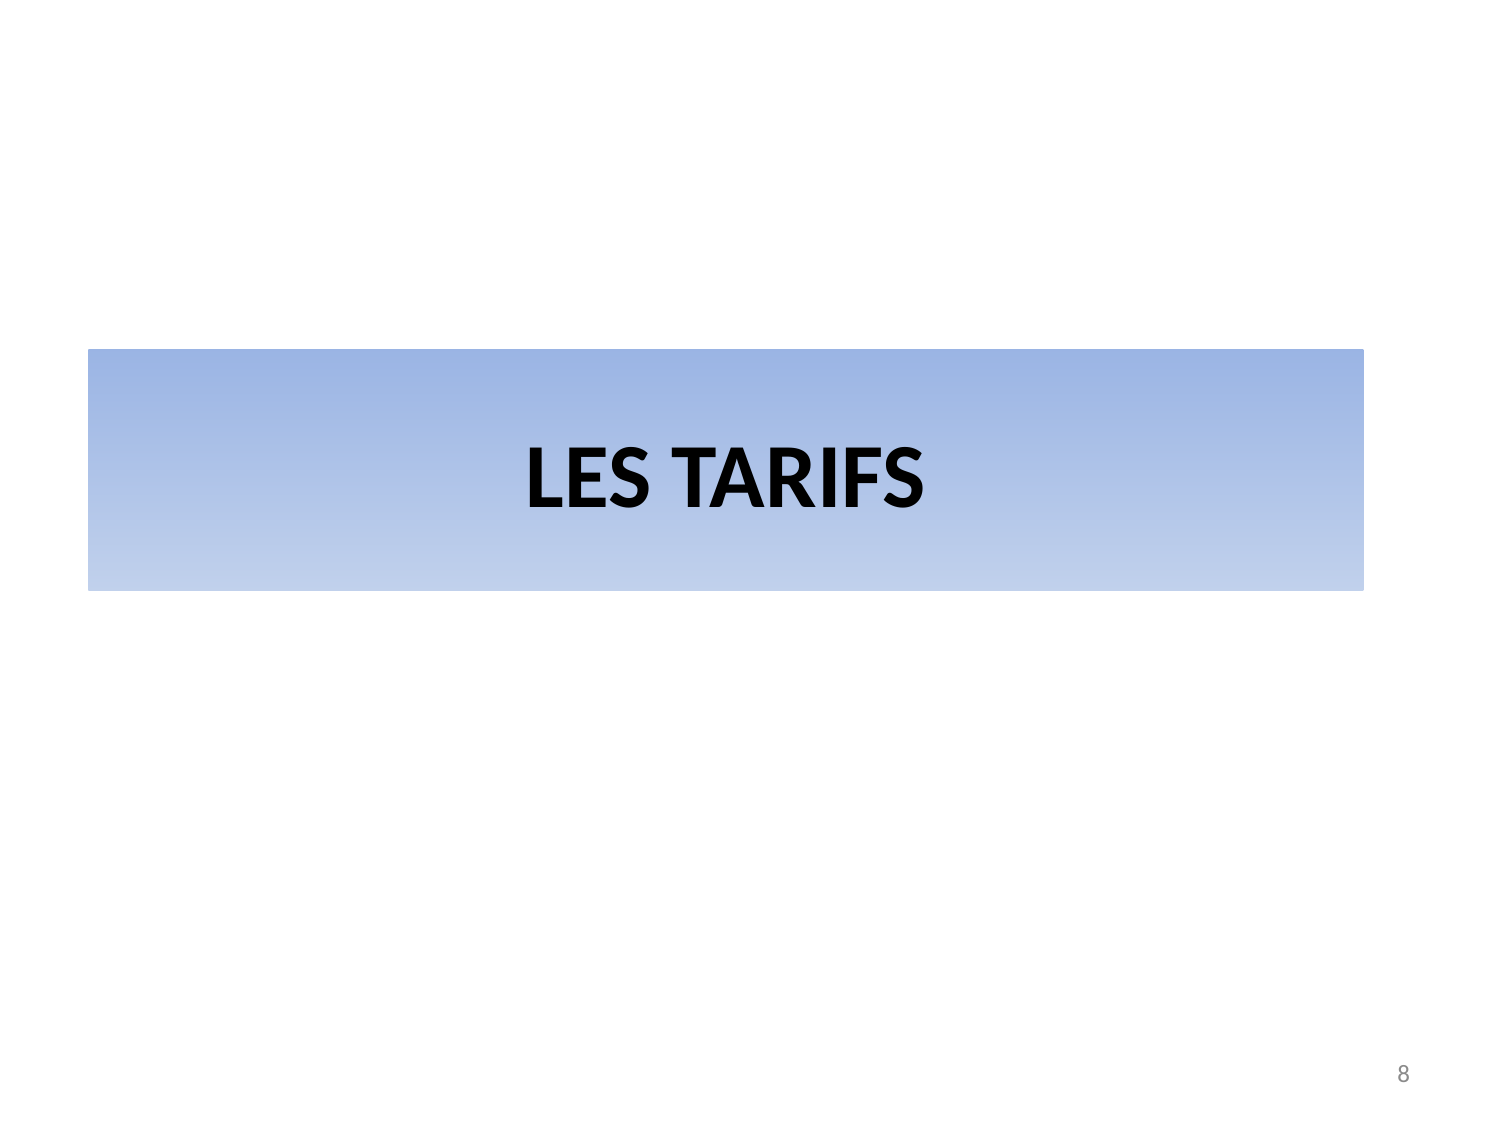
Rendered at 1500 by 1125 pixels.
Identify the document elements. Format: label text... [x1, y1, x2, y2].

text_box LES TARIFS [88, 349, 1364, 591]
slide_number 8 [1074, 1042, 1425, 1103]
